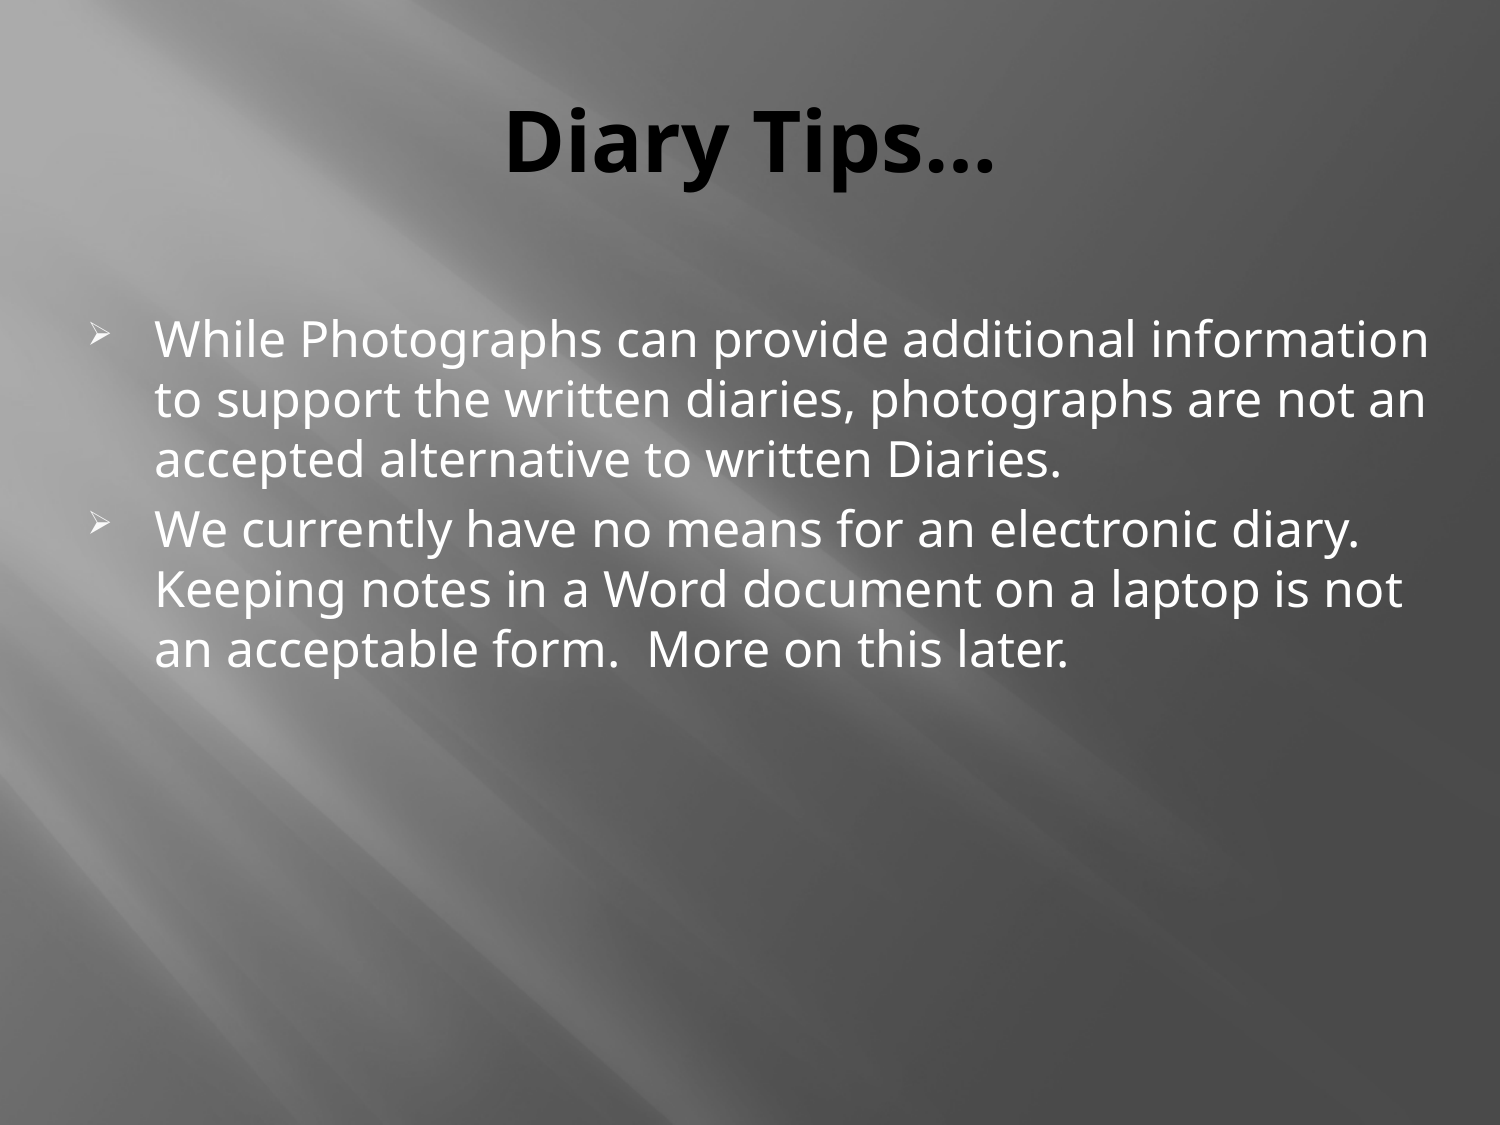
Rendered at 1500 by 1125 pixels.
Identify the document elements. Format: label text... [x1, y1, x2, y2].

list While Photographs can provide additional information to support the written diaries, photographs are not an accepted alternative to written Diaries. We currently have no means for an electronic diary. Keeping notes in a Word document on a laptop is not an acceptable form. More on this later. [50, 299, 1450, 1075]
title Diary Tips… [75, 45, 1425, 233]
